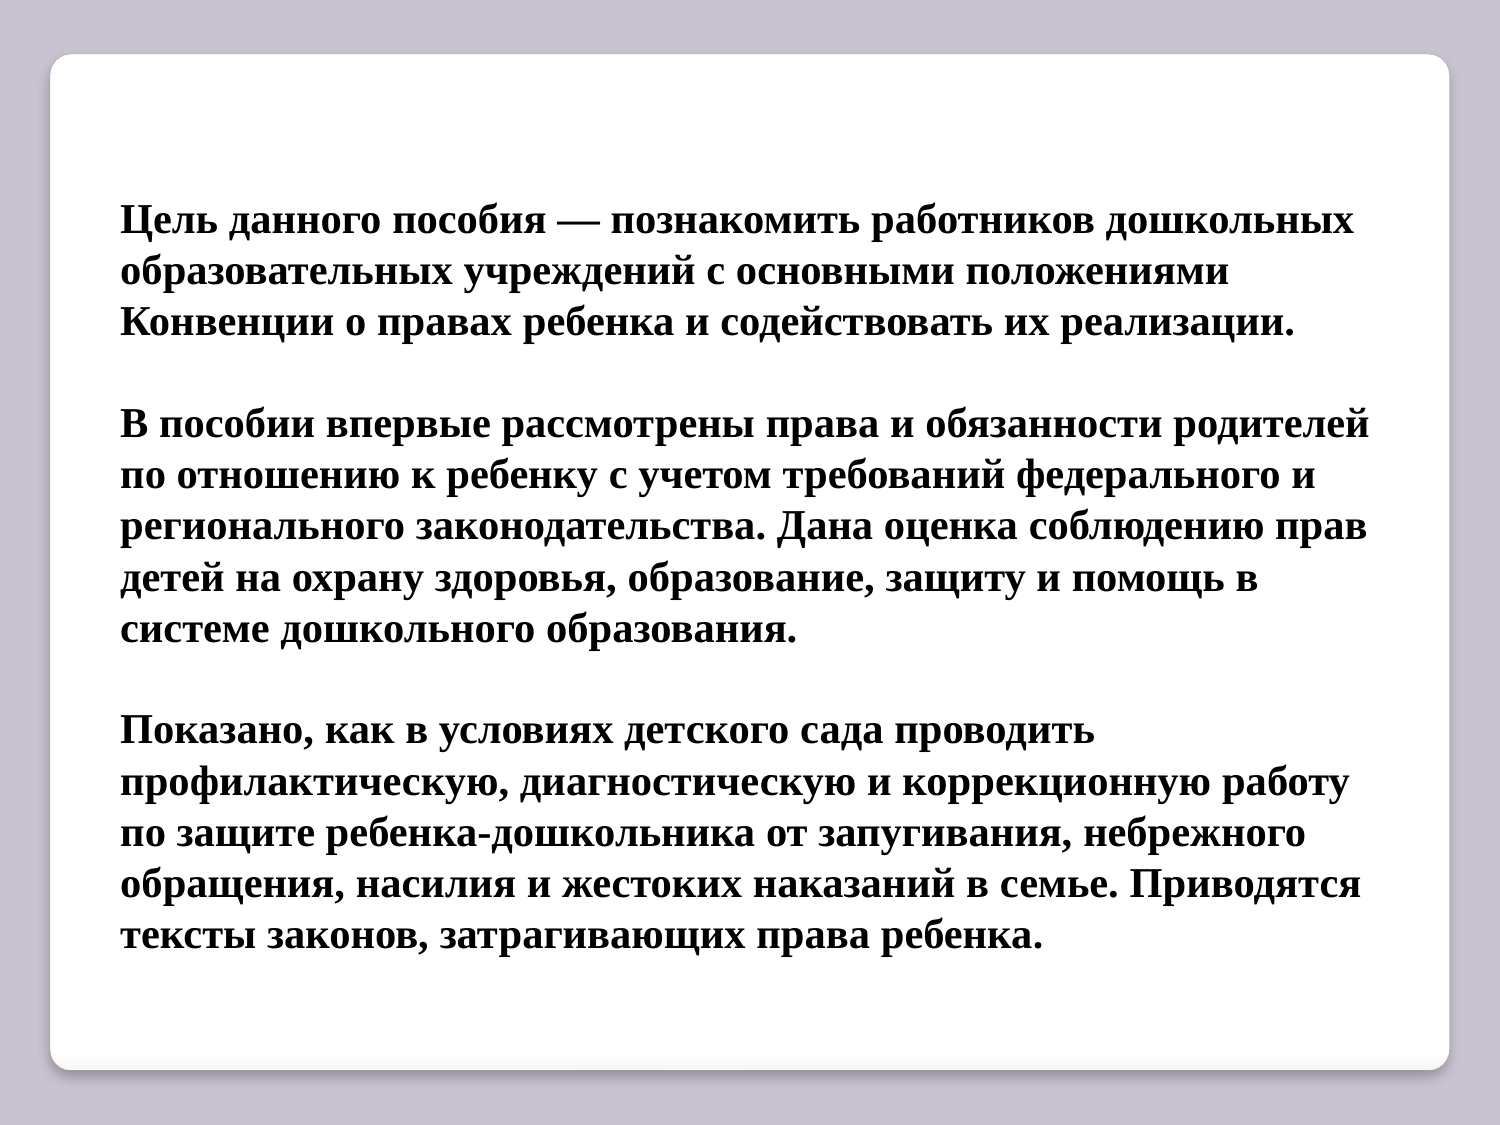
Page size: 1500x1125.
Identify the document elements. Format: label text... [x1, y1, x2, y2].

title Цель данного пособия — познакомить работников дошкольных образовательных учреждений с основными положениями Конвенции о правах ребенка и содействовать их реализации. В пособии впервые рассмотрены права и обязанности родителей по отношению к ребенку с учетом требований федерального и регионального законодательства. Дана оценка соблюдению прав детей на охрану здоровья, образование, защиту и помощь в системе дошкольного образования. Показано, как в условиях детского сада проводить профилактическую, диагностическую и коррекционную работу по защите ребенка-дошкольника от запугивания, небрежного обращения, насилия и жестоких наказаний в семье. Приводятся тексты законов, затрагивающих права ребенка. [105, 101, 1395, 965]
